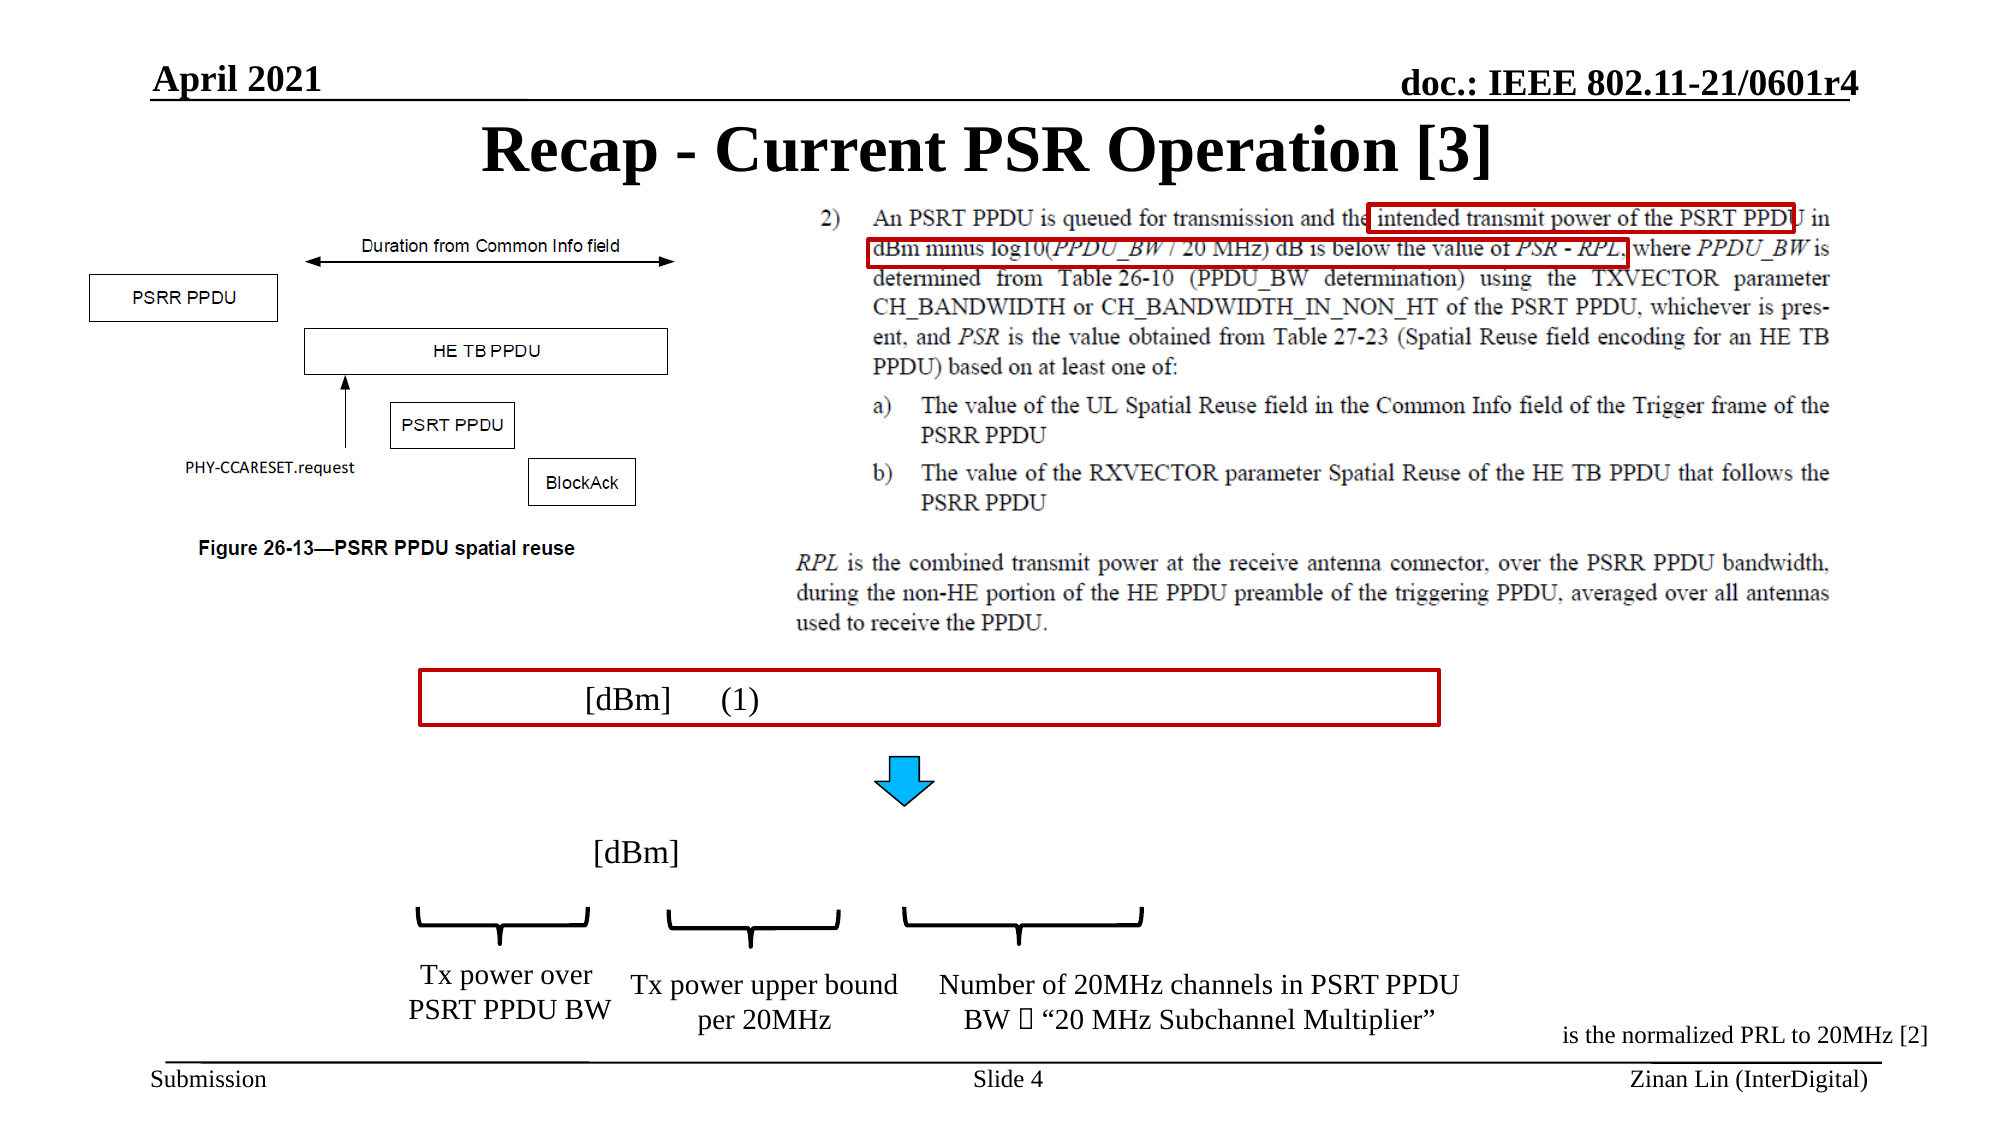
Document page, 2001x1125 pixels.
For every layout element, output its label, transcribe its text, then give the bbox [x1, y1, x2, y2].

text_box Number of 20MHz channels in PSRT PPDU BW  “20 MHz Subchannel Multiplier” [904, 957, 1496, 1078]
picture [764, 196, 1871, 652]
text_box [904, 906, 1142, 944]
slide_number Slide 4 [950, 1078, 1067, 1123]
picture [21, 196, 722, 570]
text_box [874, 756, 935, 807]
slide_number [152, 54, 563, 100]
text_box Tx power upper bound per 20MHz [586, 958, 904, 1043]
text_box [668, 909, 839, 947]
title Recap - Current PSR Operation [3] [208, 56, 1769, 232]
footer Zinan Lin (InterDigital) [1171, 1061, 1869, 1093]
text_box Tx power over PSRT PPDU BW [393, 948, 627, 1033]
text_box [417, 906, 588, 944]
